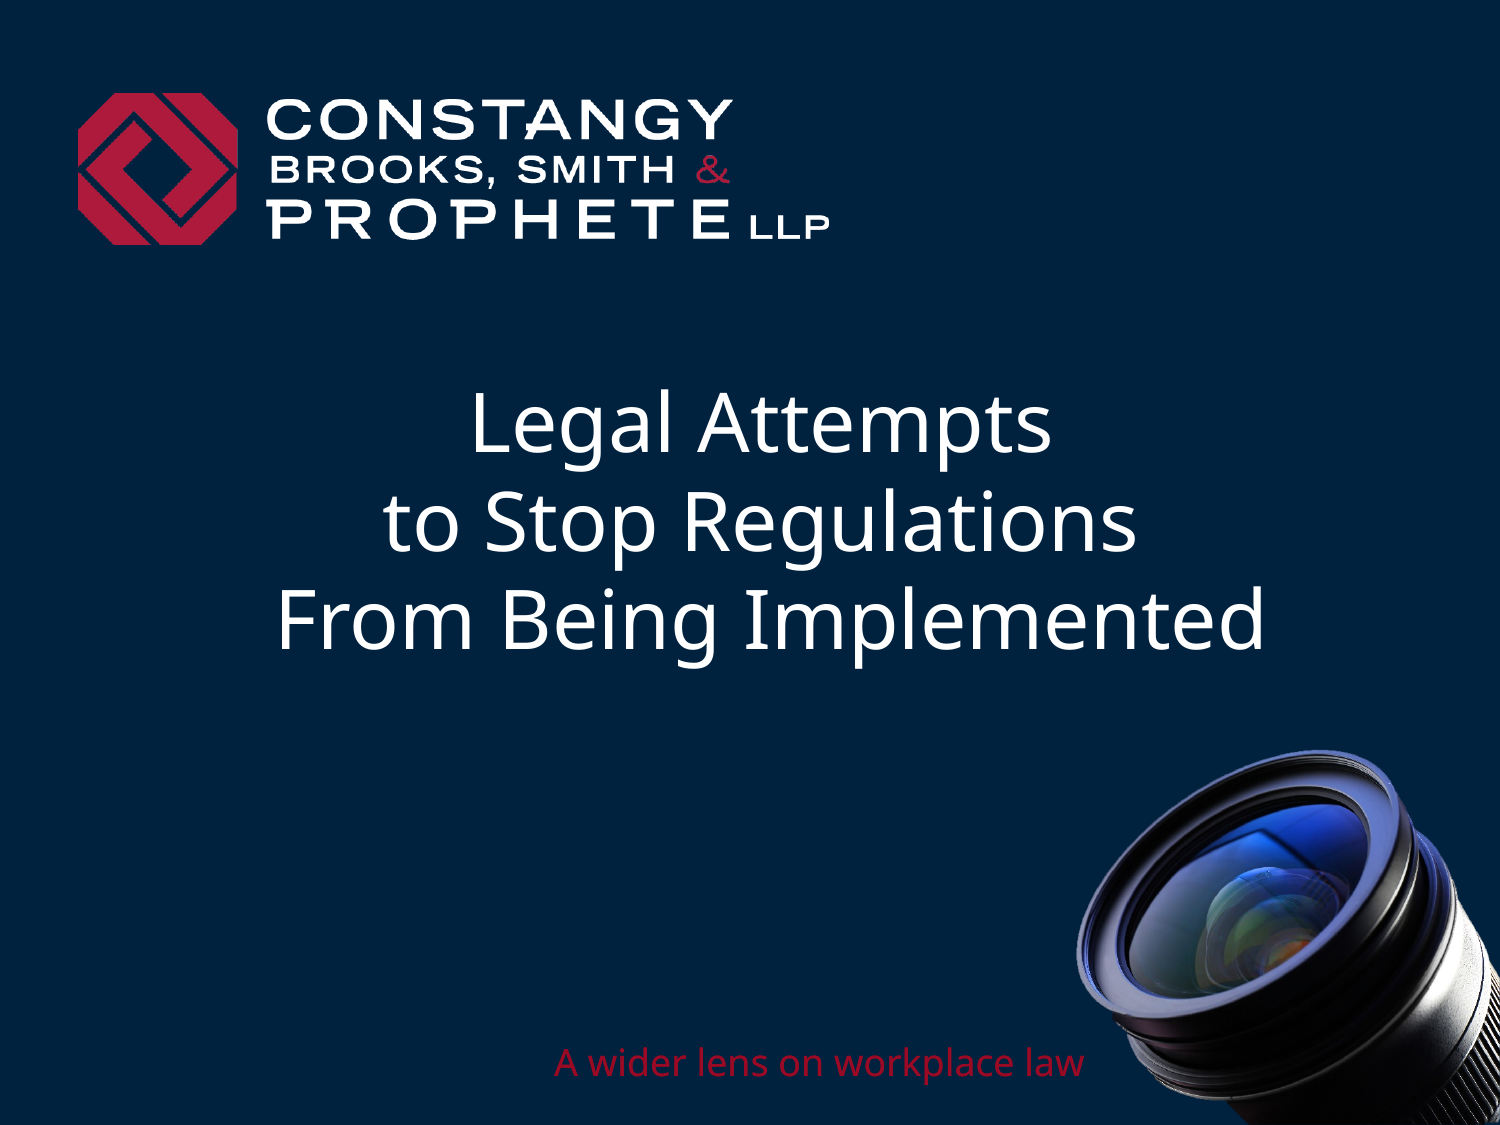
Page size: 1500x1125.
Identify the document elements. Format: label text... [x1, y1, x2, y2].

picture [1057, 740, 1500, 1125]
text_box A wider lens on workplace law [539, 1031, 1057, 1092]
picture [78, 93, 829, 245]
title Legal Attempts to Stop Regulations From Being Implemented [63, 360, 1480, 872]
